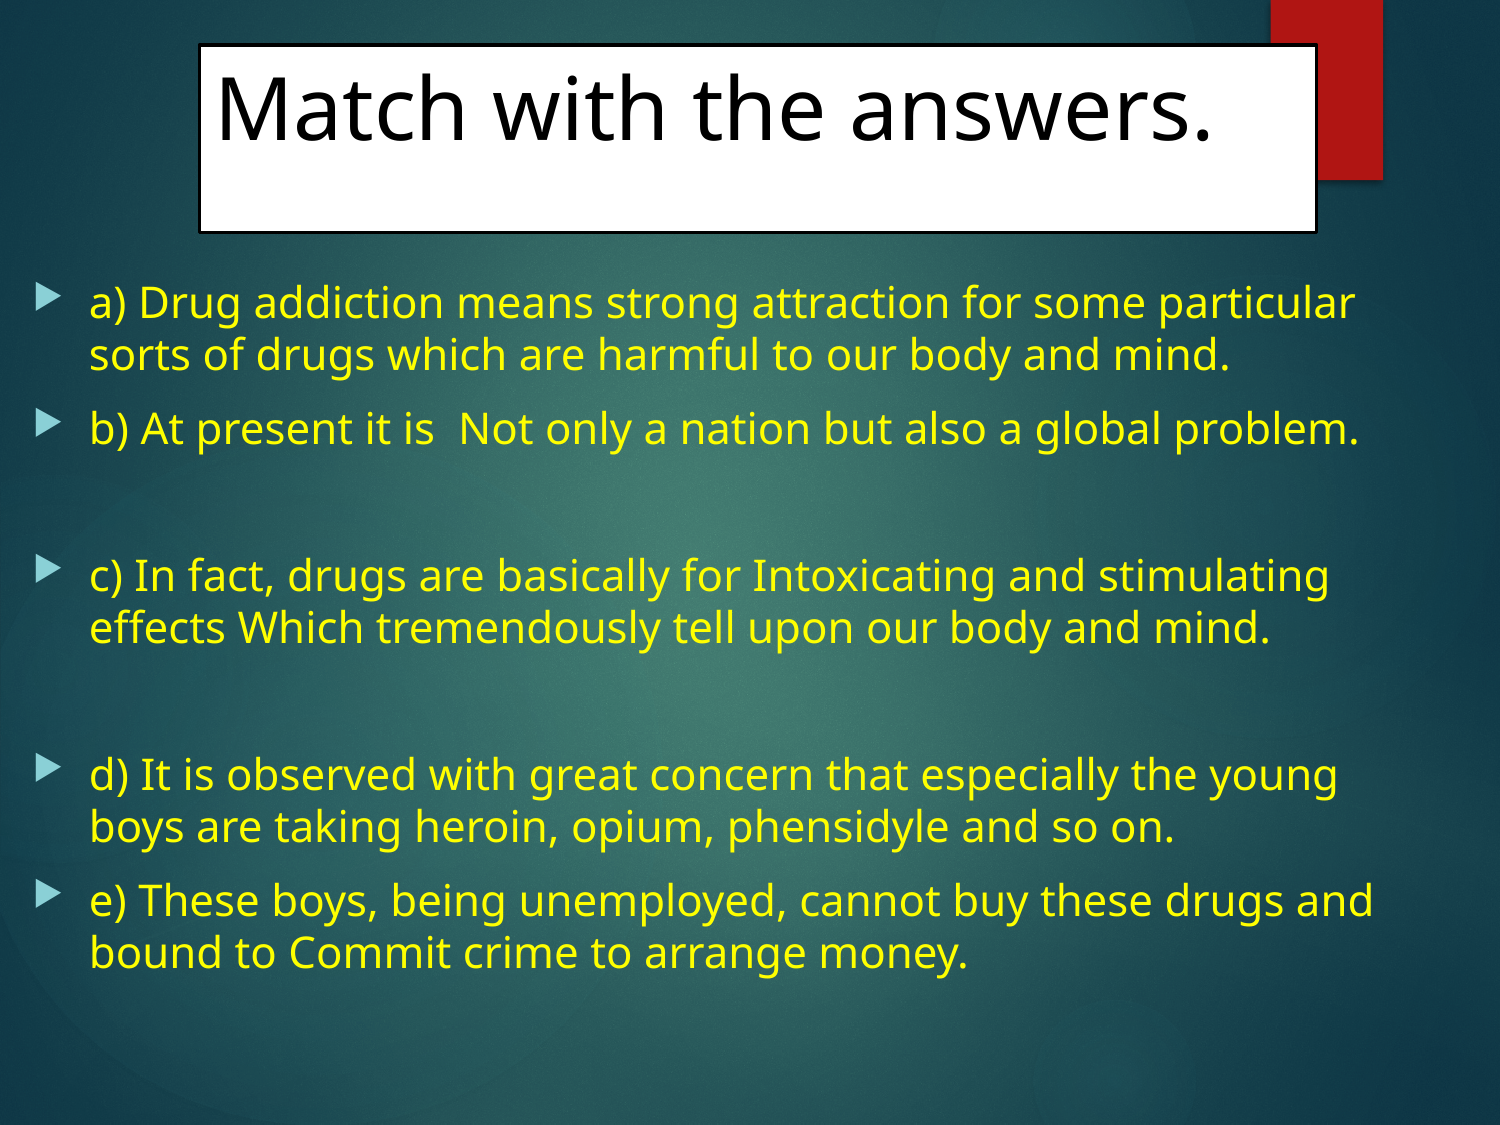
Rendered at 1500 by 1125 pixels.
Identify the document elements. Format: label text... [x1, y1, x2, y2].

title Match with the answers. [198, 43, 1318, 234]
list a) Drug addiction means strong attraction for some particular sorts of drugs which are harmful to our body and mind. b) At present it is Not only a nation but also a global problem. c) In fact, drugs are basically for Intoxicating and stimulating effects Which tremendously tell upon our body and mind. d) It is observed with great concern that especially the young boys are taking heroin, opium, phensidyle and so on. e) These boys, being unemployed, cannot buy these drugs and bound to Commit crime to arrange money. [17, 267, 1447, 1059]
